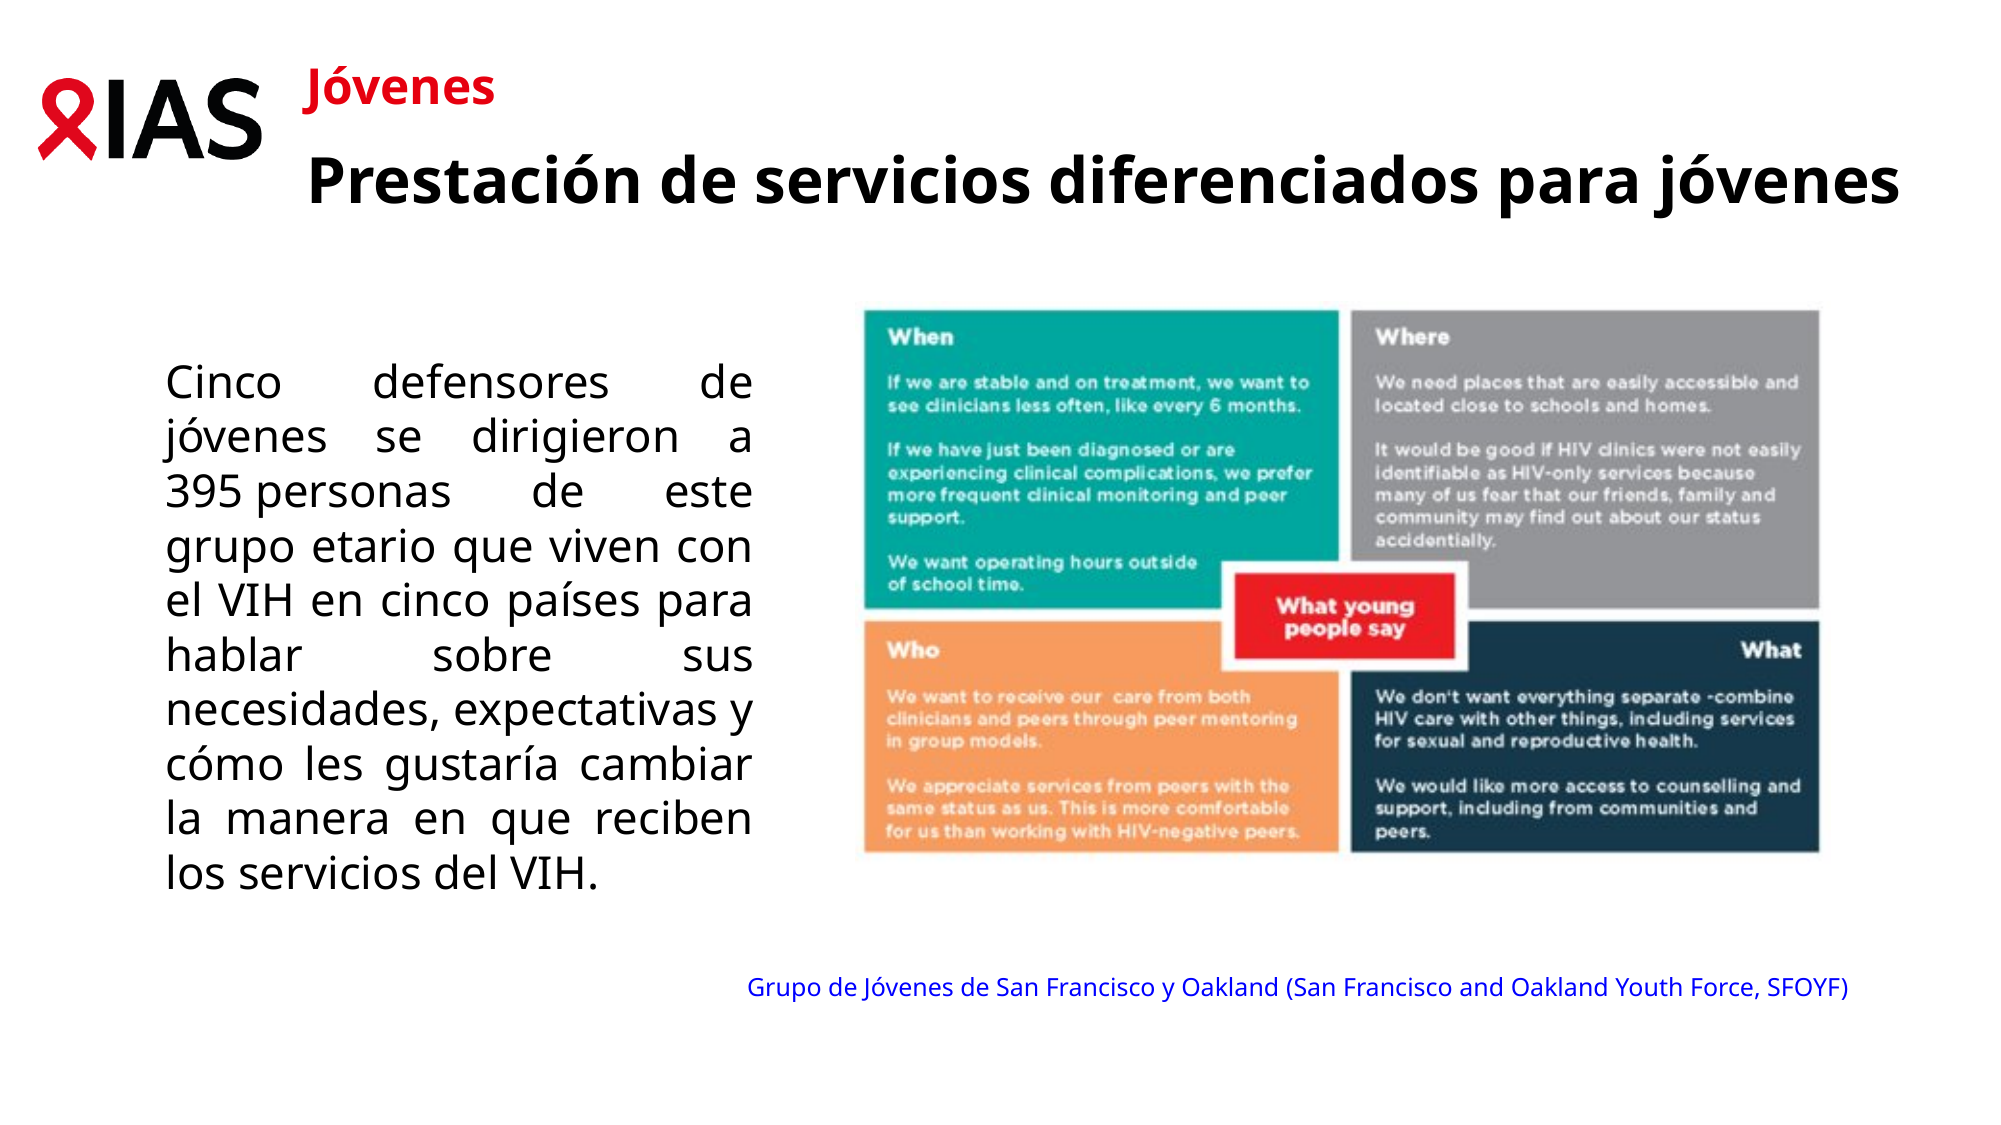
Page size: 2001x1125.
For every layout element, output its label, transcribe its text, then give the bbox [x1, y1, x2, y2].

picture [855, 301, 1832, 865]
text_box Jóvenes Y Prestación de servicios diferenciados para jóvenes [291, 24, 1970, 246]
list Cinco defensores de jóvenes se dirigieron a 395 personas de este grupo etario que viven con el VIH en cinco países para hablar sobre sus necesidades, expectativas y cómo les gustaría cambiar la manera en que reciben los servicios del VIH. [150, 345, 770, 923]
text_box Grupo de Jóvenes de San Francisco y Oakland (San Francisco and Oakland Youth Force, SFOYF) [732, 963, 2000, 1013]
picture [37, 78, 262, 161]
